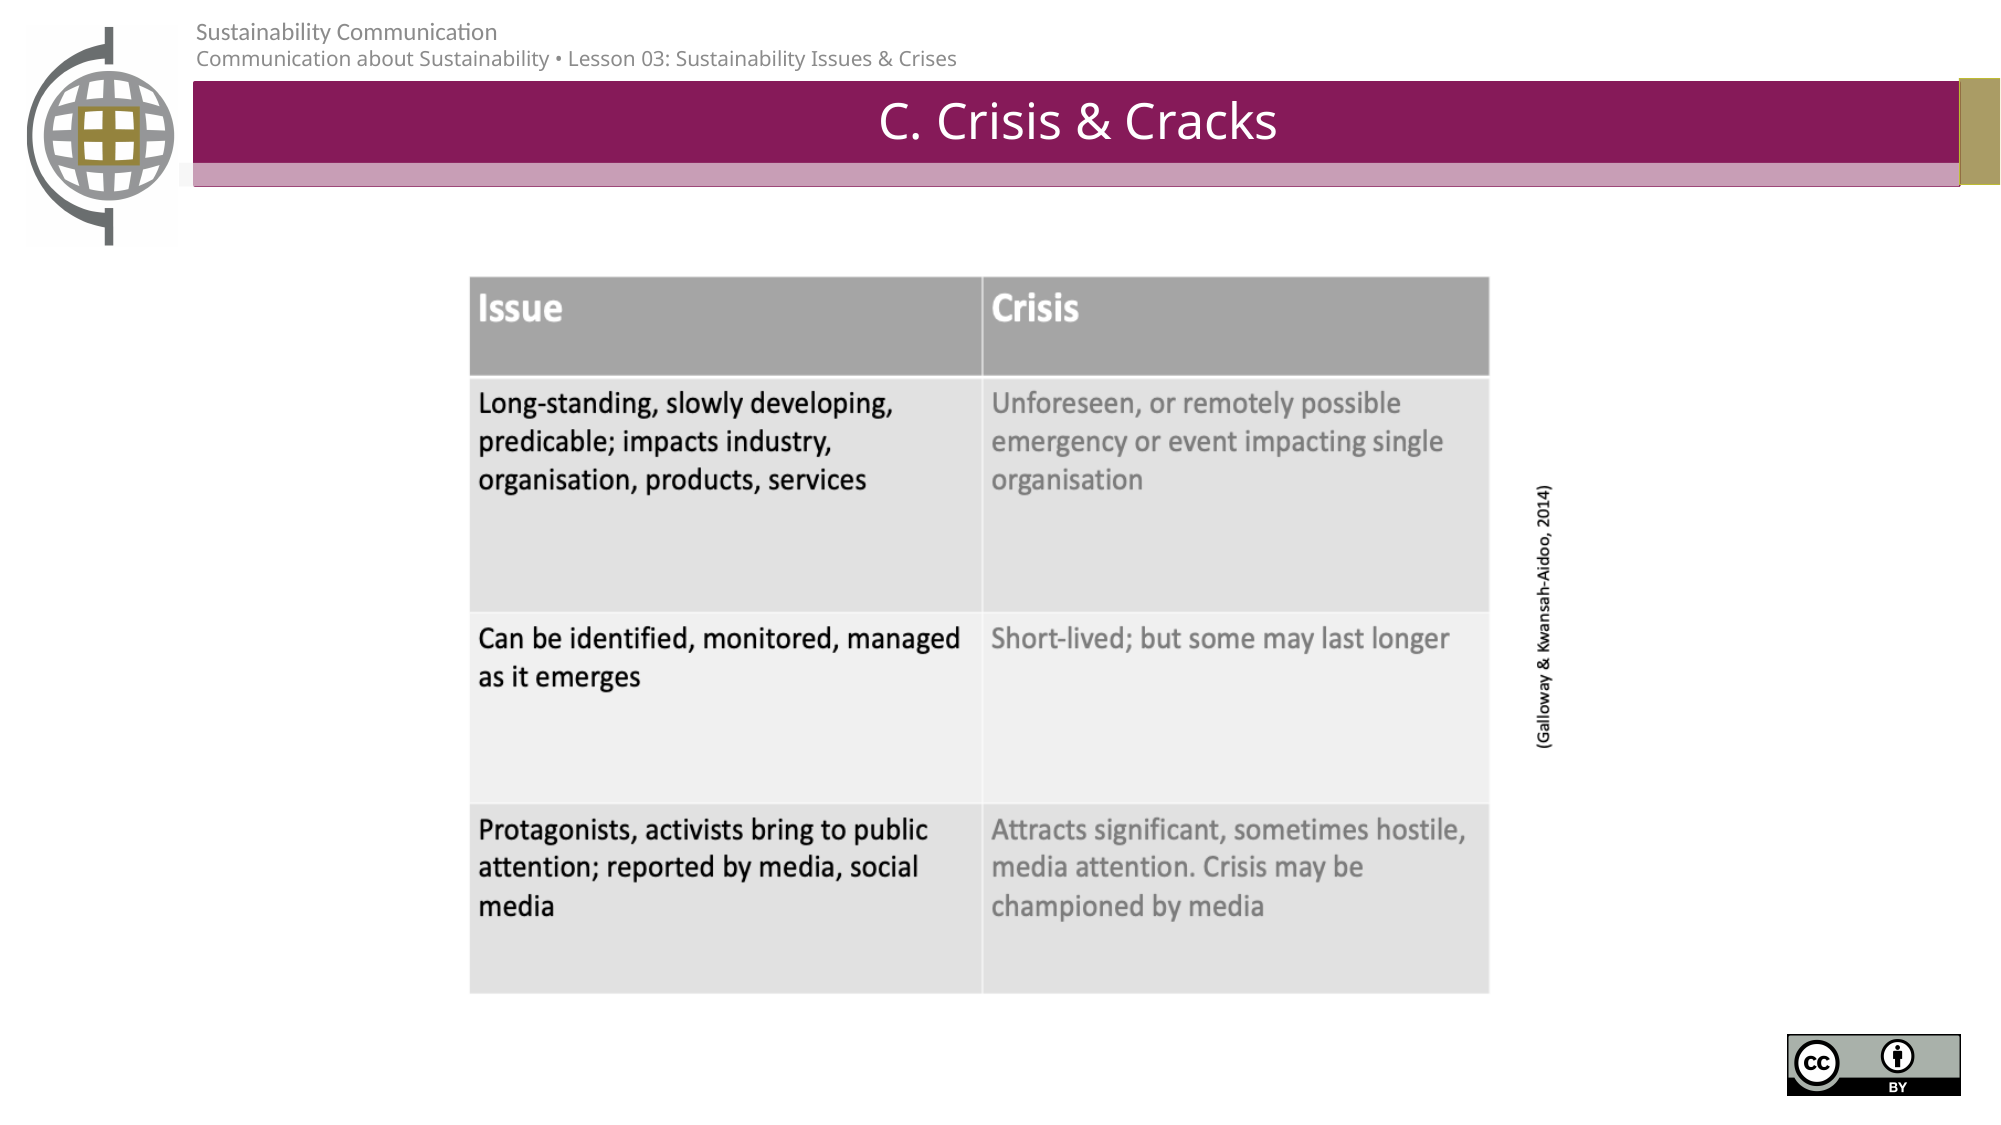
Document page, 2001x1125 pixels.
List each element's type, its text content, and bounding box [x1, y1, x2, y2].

picture [1787, 1034, 1961, 1096]
title C. Crisis & Cracks [196, 78, 1961, 161]
picture [26, 25, 178, 247]
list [459, 266, 1568, 1010]
